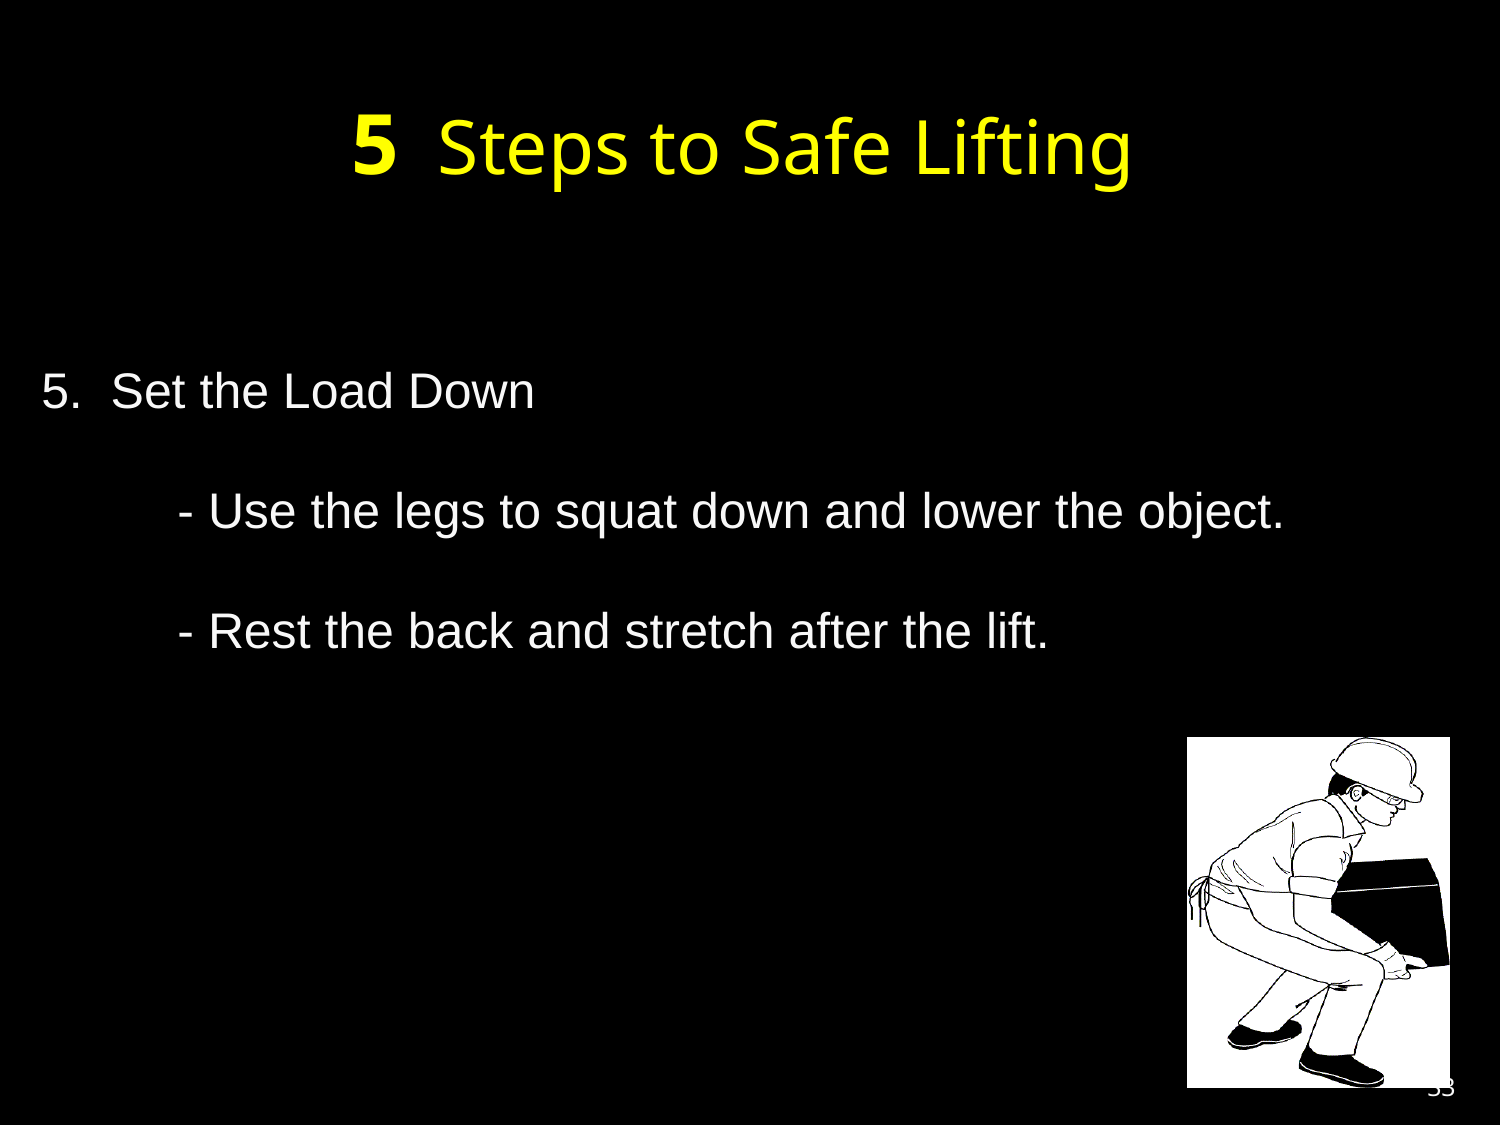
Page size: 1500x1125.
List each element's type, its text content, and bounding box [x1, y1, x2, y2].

slide_number 33 [1412, 1052, 1488, 1113]
picture [1187, 737, 1451, 1088]
text_box 5 Steps to Safe Lifting [168, 83, 1319, 199]
text_box 5. Set the Load Down - Use the legs to squat down and lower the object. - Rest the back and stretch after the lift. [12, 237, 1450, 862]
